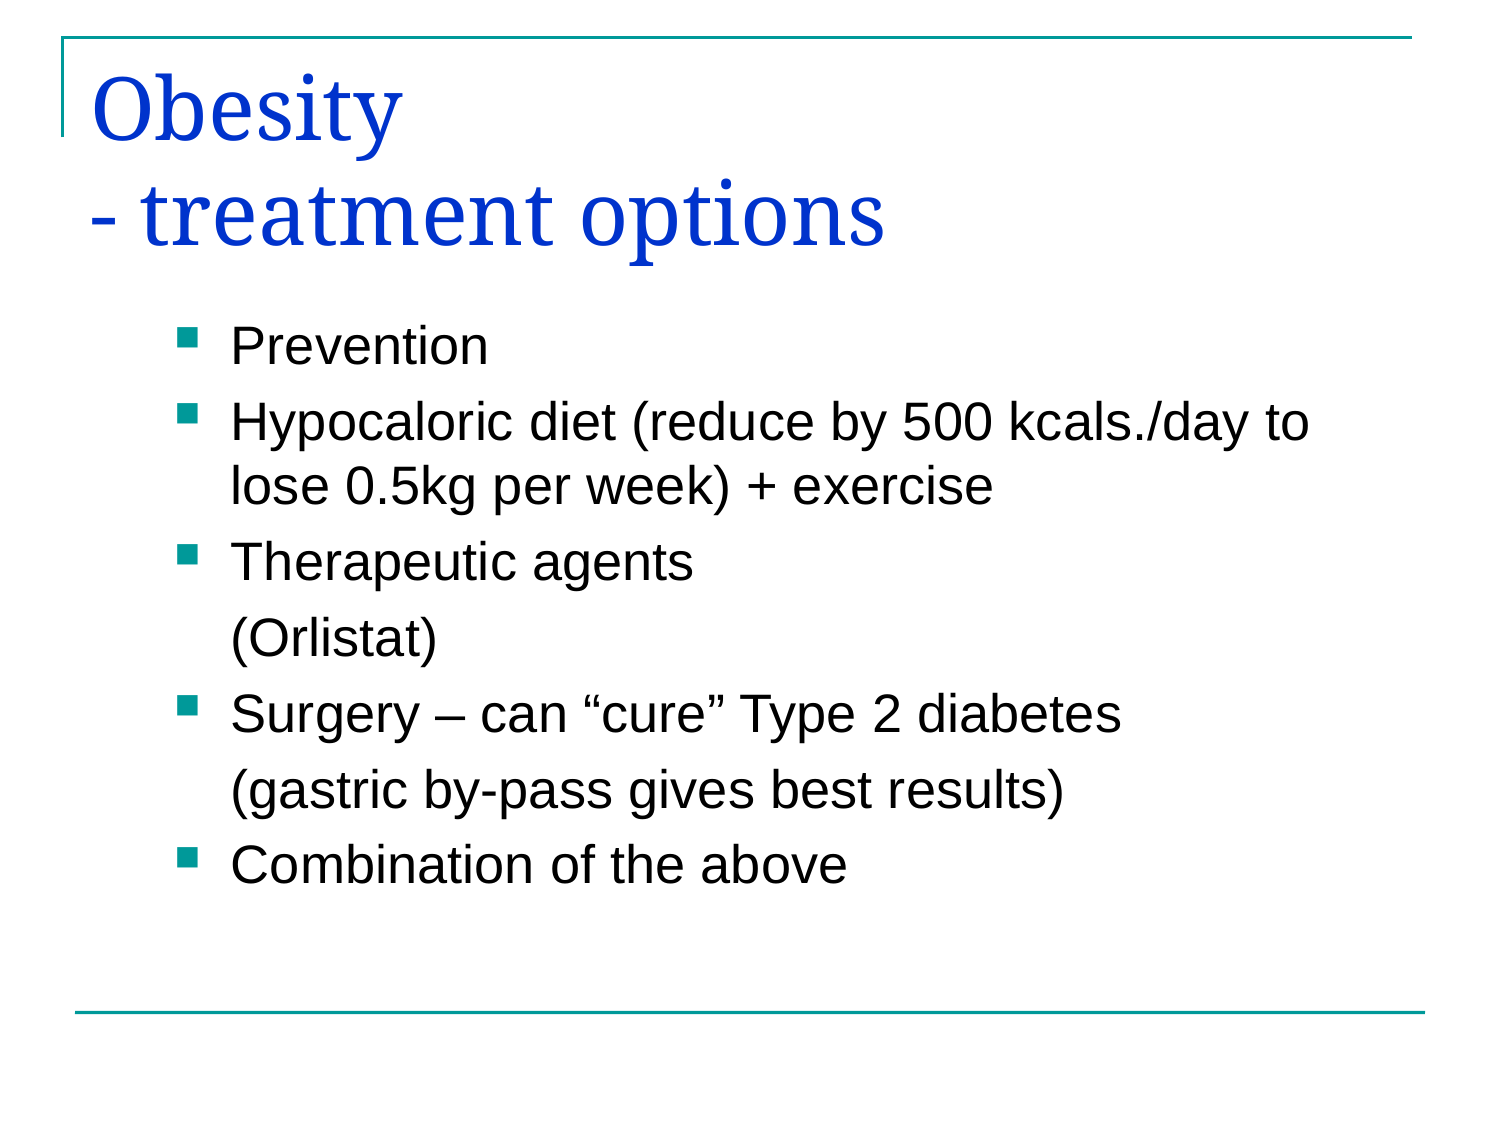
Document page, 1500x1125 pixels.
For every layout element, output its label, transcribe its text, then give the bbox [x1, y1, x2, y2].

list Prevention Hypocaloric diet (reduce by 500 kcals./day to lose 0.5kg per week) + exercise Therapeutic agents (Orlistat) Surgery – can “cure” Type 2 diabetes (gastric by-pass gives best results) Combination of the above [159, 302, 1435, 1041]
title Obesity - treatment options [75, 45, 1425, 233]
